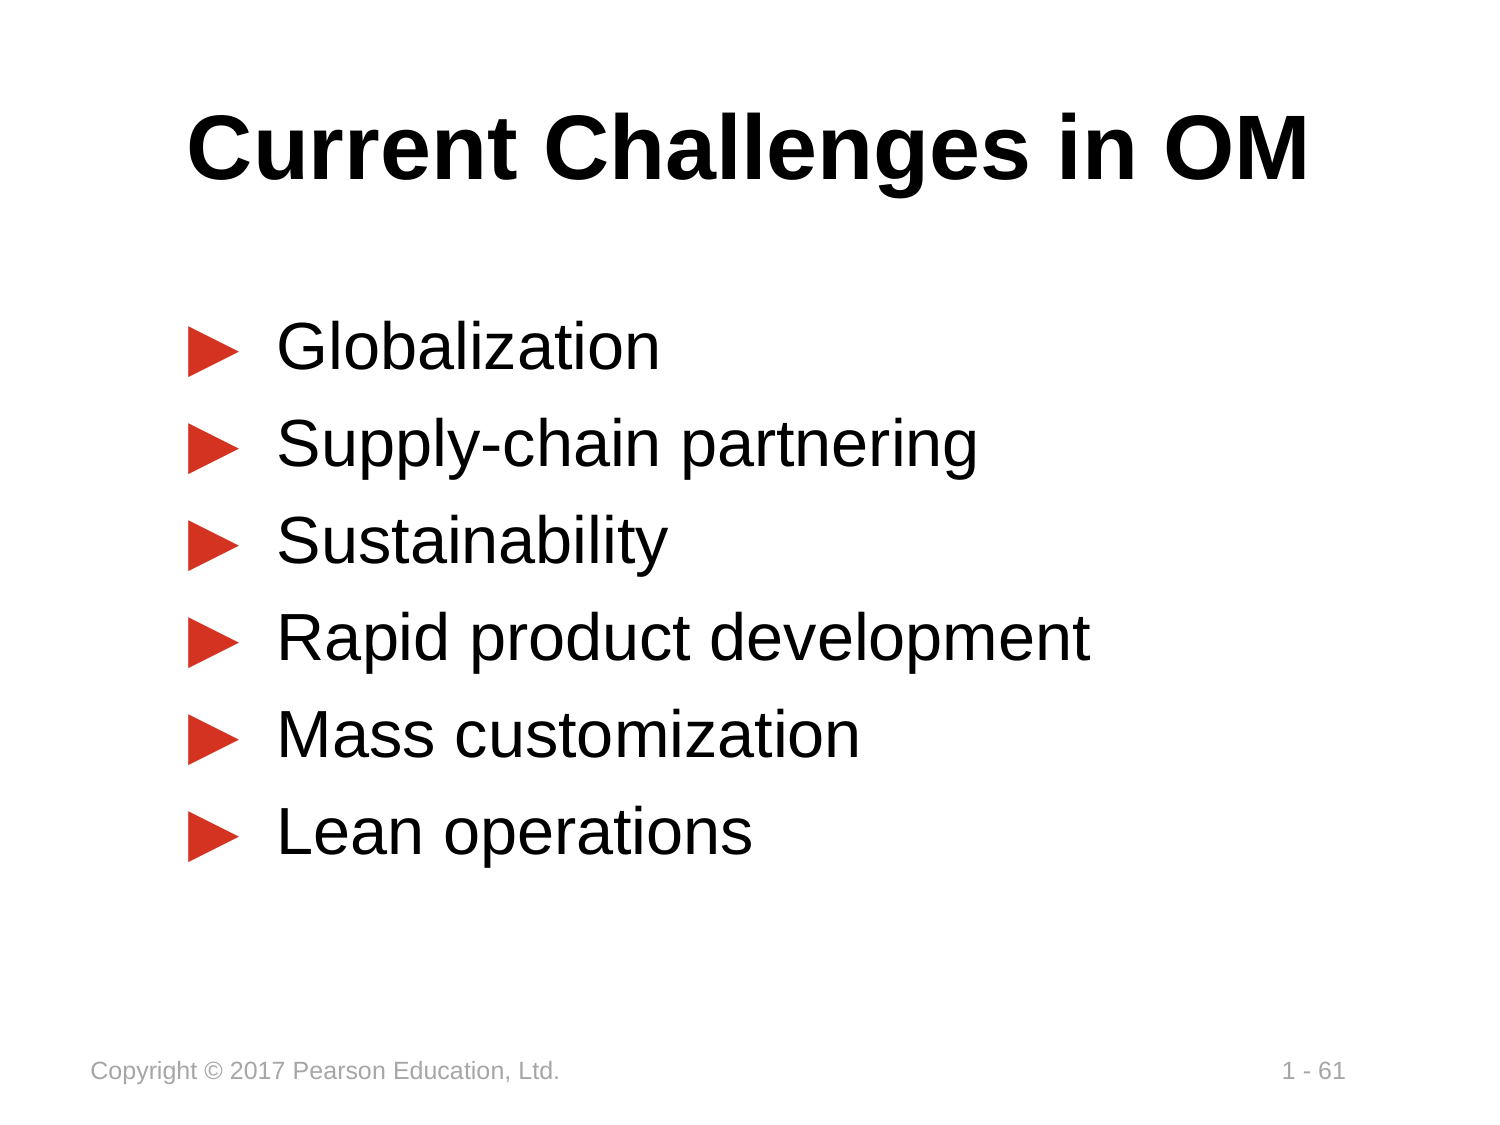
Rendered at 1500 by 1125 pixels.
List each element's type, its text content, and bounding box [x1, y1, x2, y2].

title Current Challenges in OM [112, 71, 1388, 214]
list Globalization Supply-chain partnering Sustainability Rapid product development Mass customization Lean operations [173, 304, 1338, 1021]
